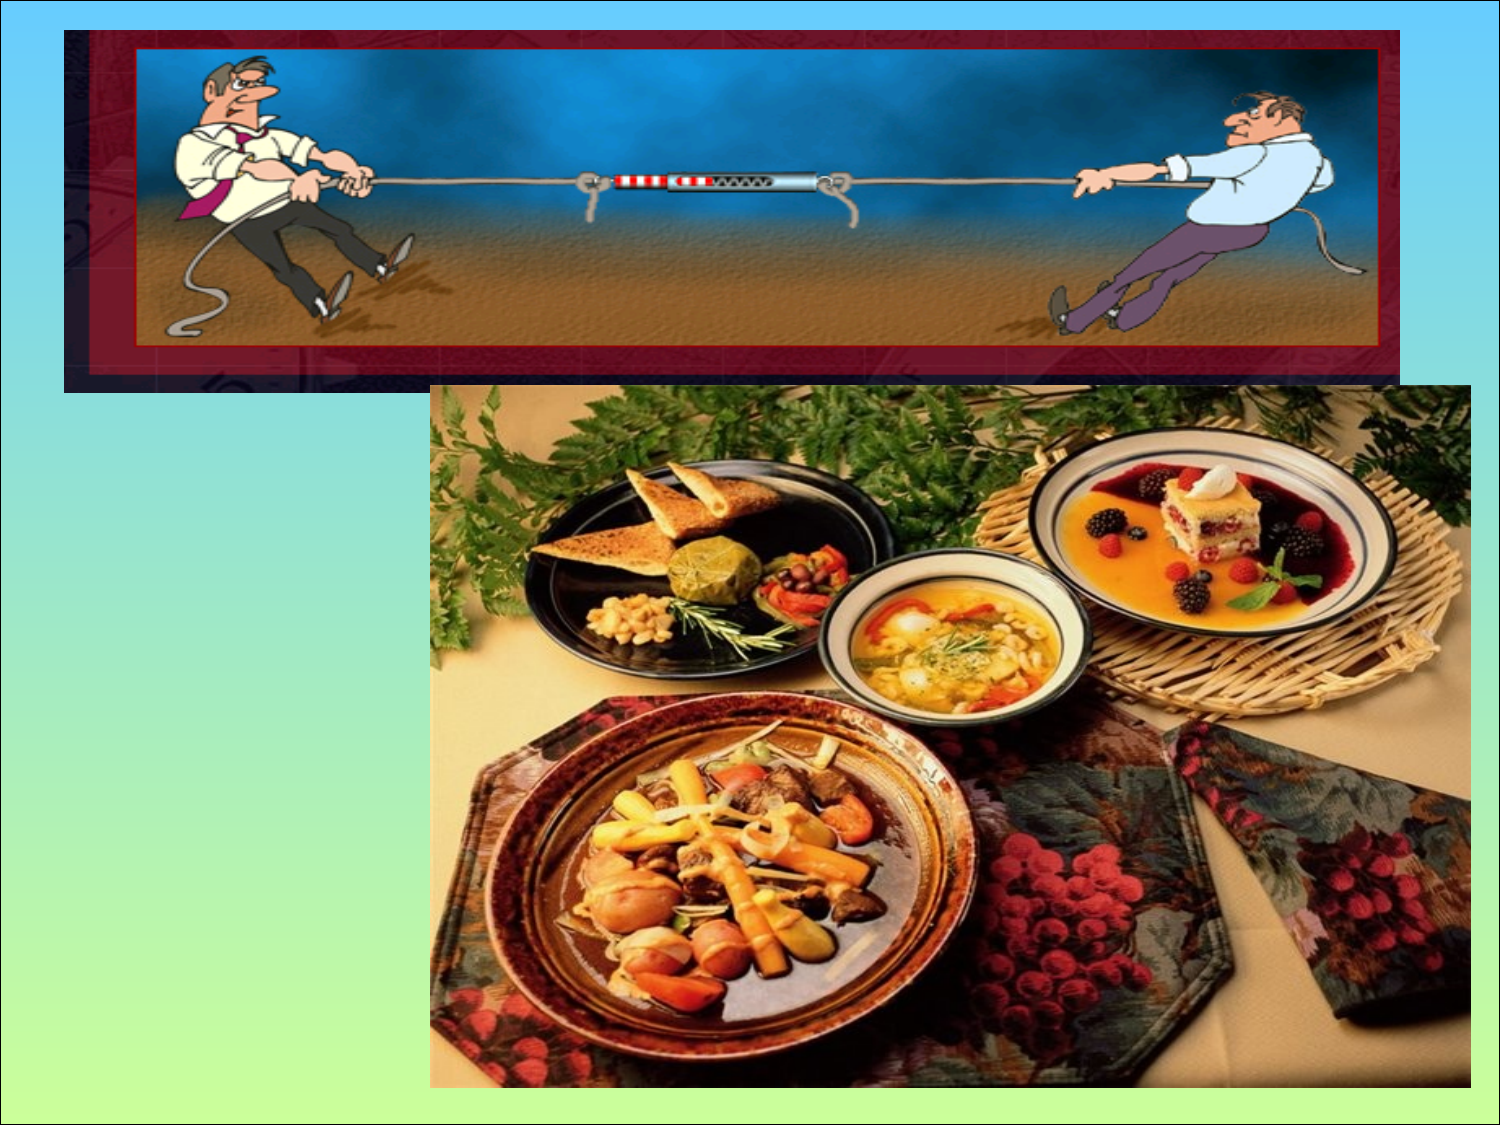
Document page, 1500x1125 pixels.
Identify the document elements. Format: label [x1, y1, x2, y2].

text_box [0, 0, 1500, 1125]
picture [64, 30, 1471, 1088]
